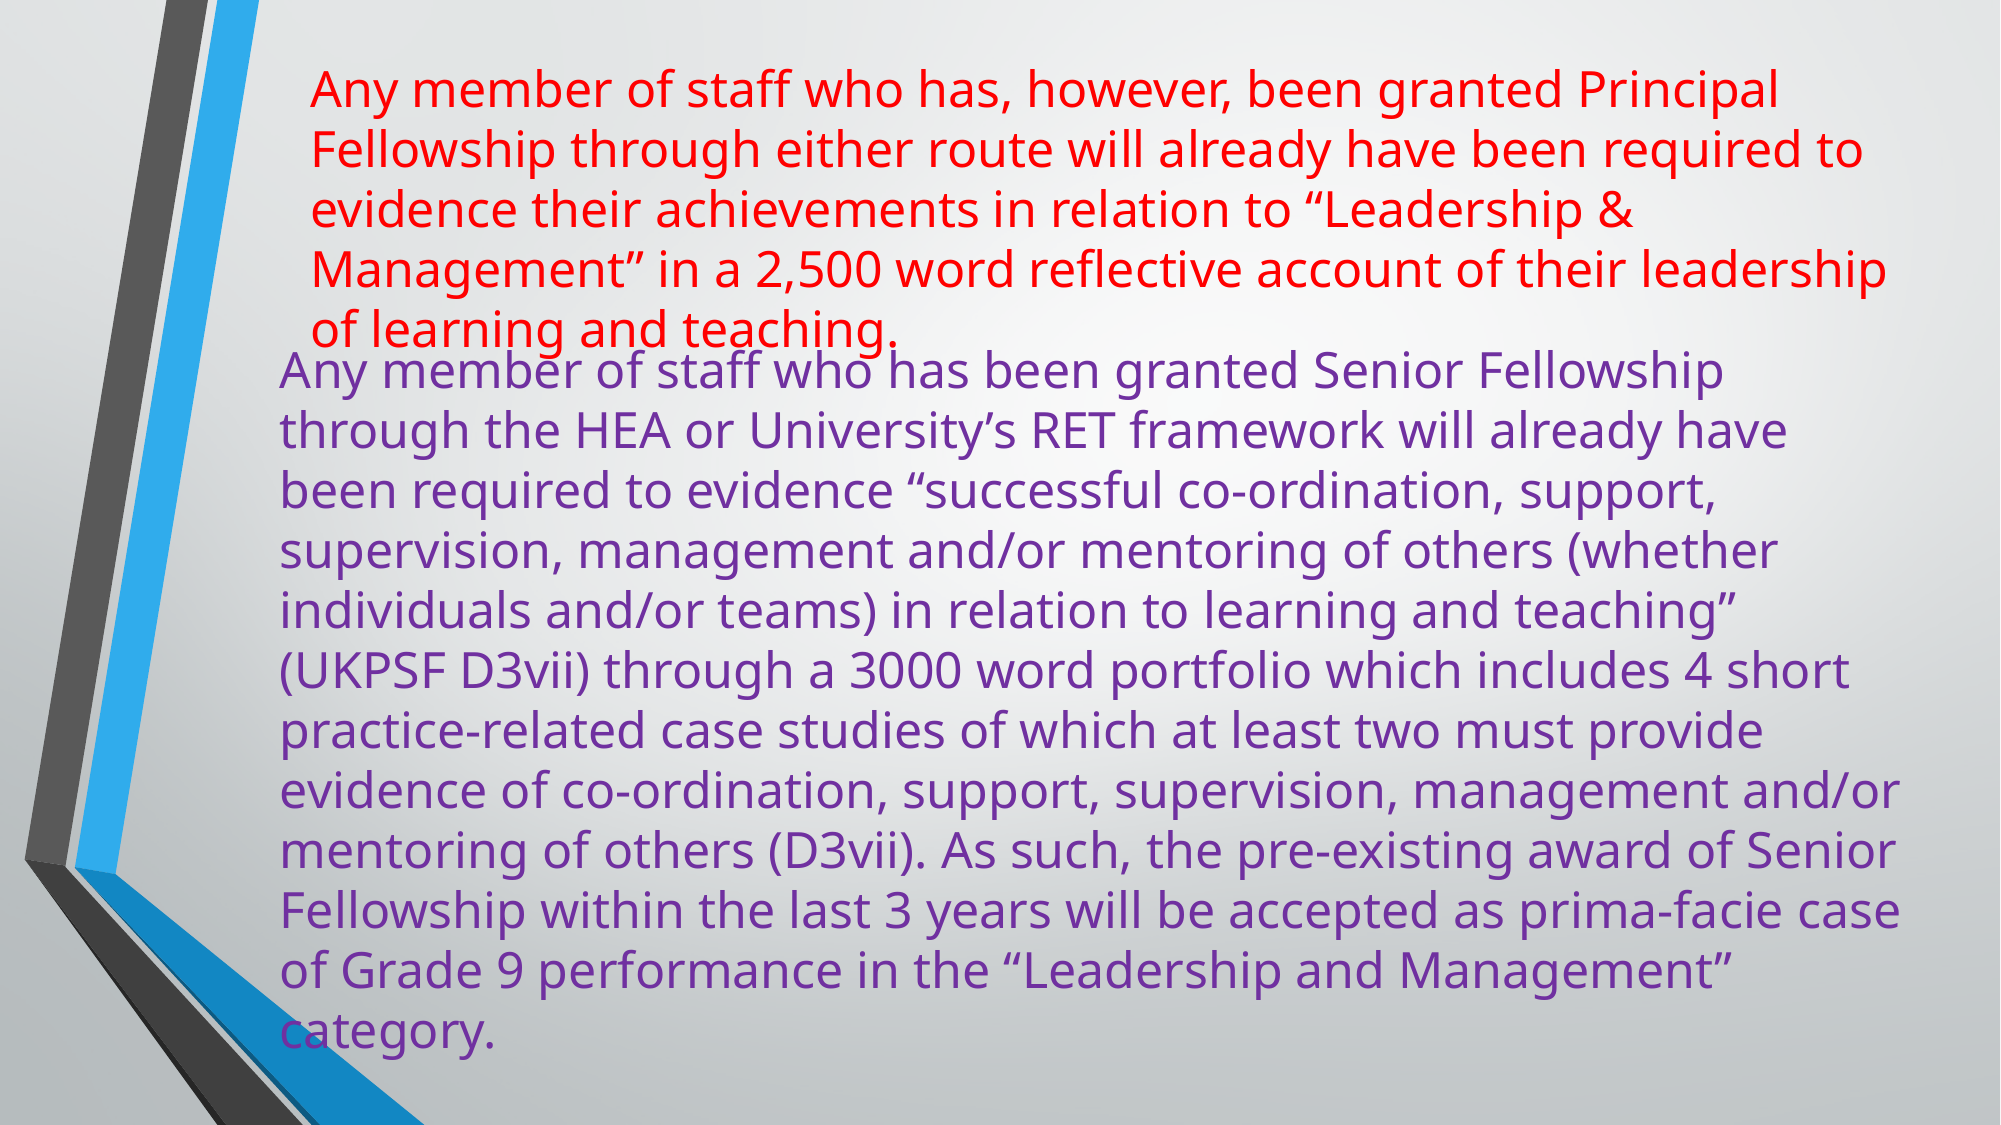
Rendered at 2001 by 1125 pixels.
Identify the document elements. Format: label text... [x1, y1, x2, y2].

text_box Any member of staff who has been granted Senior Fellowship through the HEA or University’s RET framework will already have been required to evidence “successful co-ordination, support, supervision, management and/or mentoring of others (whether individuals and/or teams) in relation to learning and teaching” (UKPSF D3vii) through a 3000 word portfolio which includes 4 short practice-related case studies of which at least two must provide evidence of co-ordination, support, supervision, management and/or mentoring of others (D3vii). As such, the pre-existing award of Senior Fellowship within the last 3 years will be accepted as prima-facie case of Grade 9 performance in the “Leadership and Management” category. [265, 331, 1920, 1111]
text_box Any member of staff who has, however, been granted Principal Fellowship through either route will already have been required to evidence their achievements in relation to “Leadership & Management” in a 2,500 word reflective account of their leadership of learning and teaching. [295, 49, 1950, 365]
